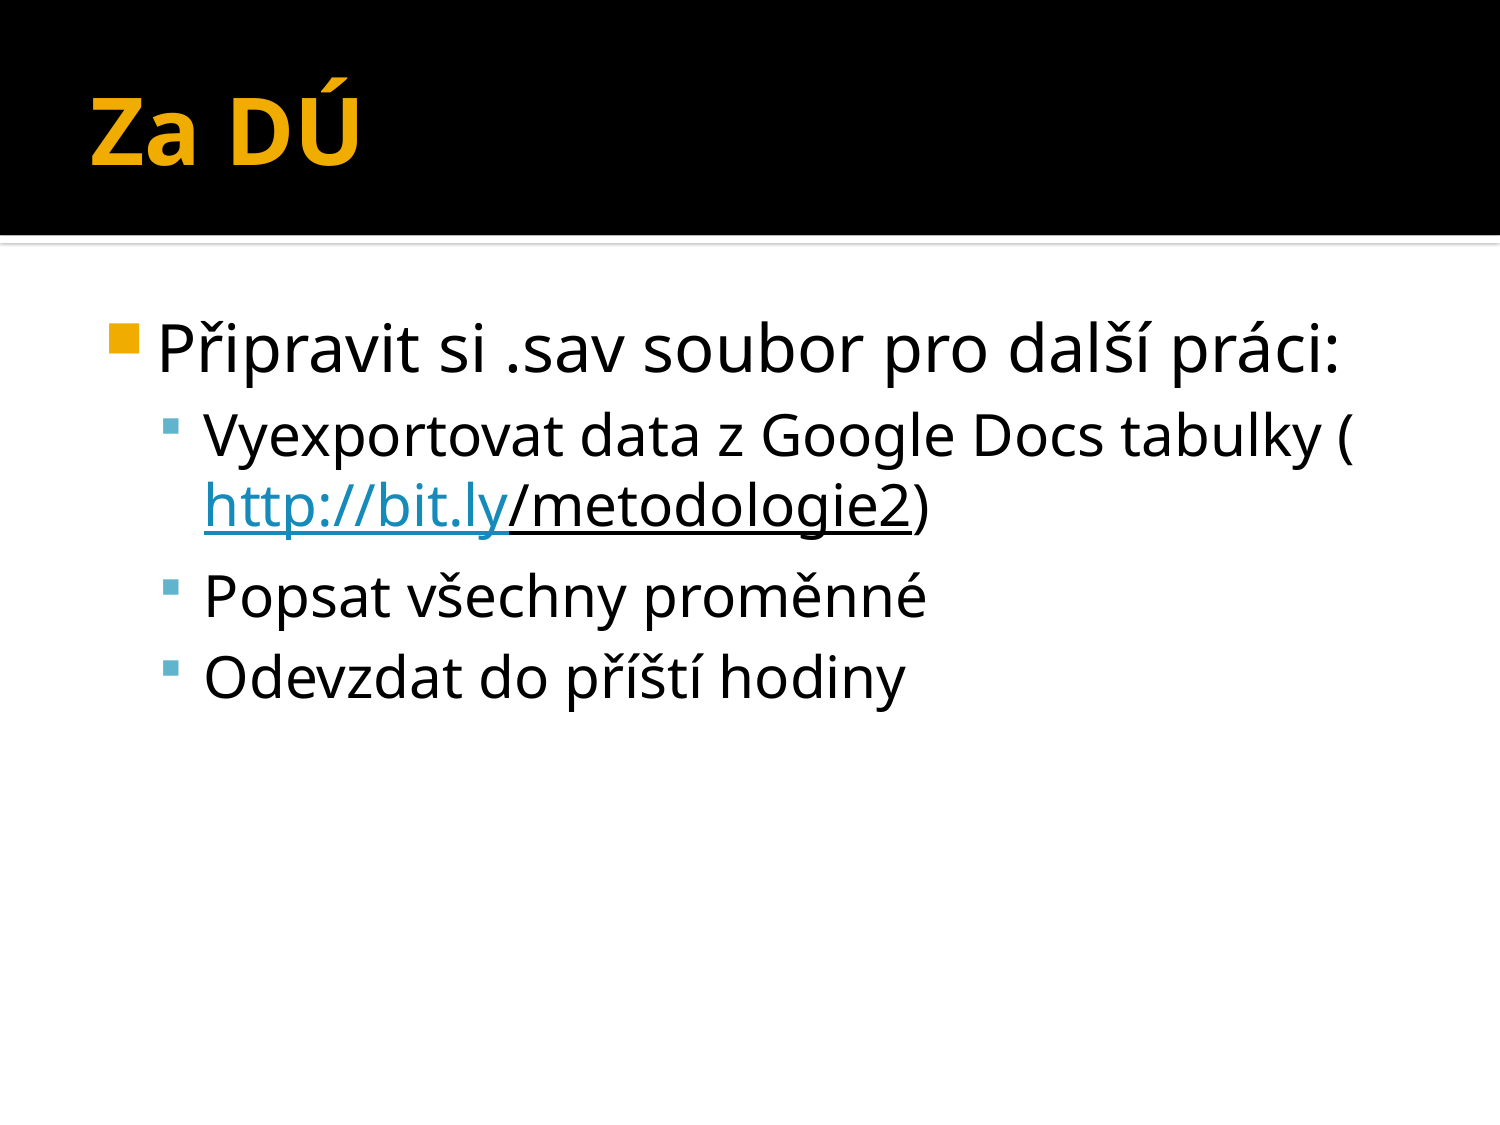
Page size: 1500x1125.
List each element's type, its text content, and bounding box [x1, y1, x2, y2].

title Za DÚ [75, 25, 1425, 231]
list Připravit si .sav soubor pro další práci: Vyexportovat data z Google Docs tabulky (http://bit.ly/metodologie2) Popsat všechny proměnné Odevzdat do příští hodiny [75, 291, 1425, 1050]
